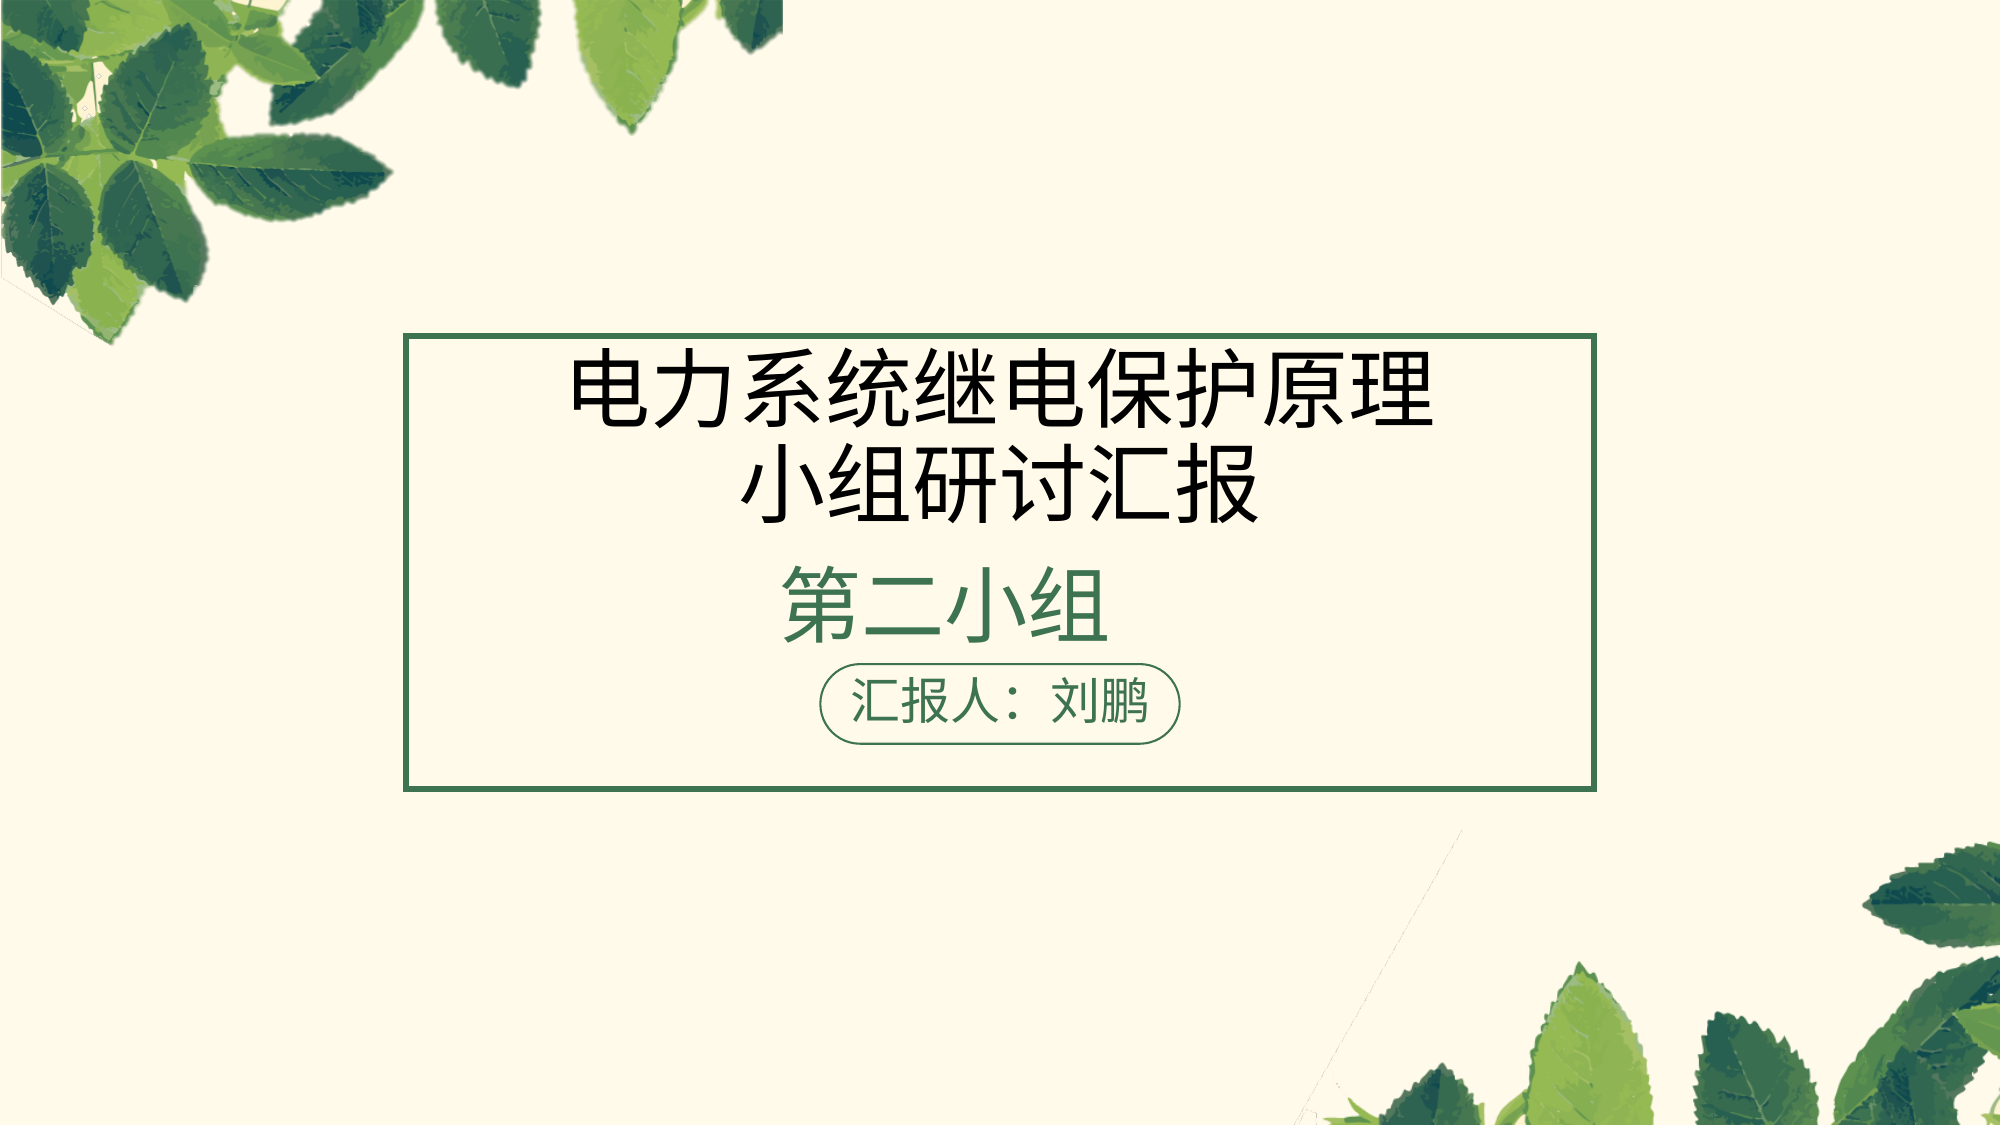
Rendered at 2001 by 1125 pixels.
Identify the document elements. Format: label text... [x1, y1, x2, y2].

picture [1283, 829, 2000, 1125]
title 电力系统继电保护原理 小组研讨汇报 [405, 338, 1595, 543]
subtitle 第二小组 [405, 557, 1595, 662]
text_box 汇报人：刘鹏 [778, 662, 1370, 737]
picture [0, 0, 958, 356]
